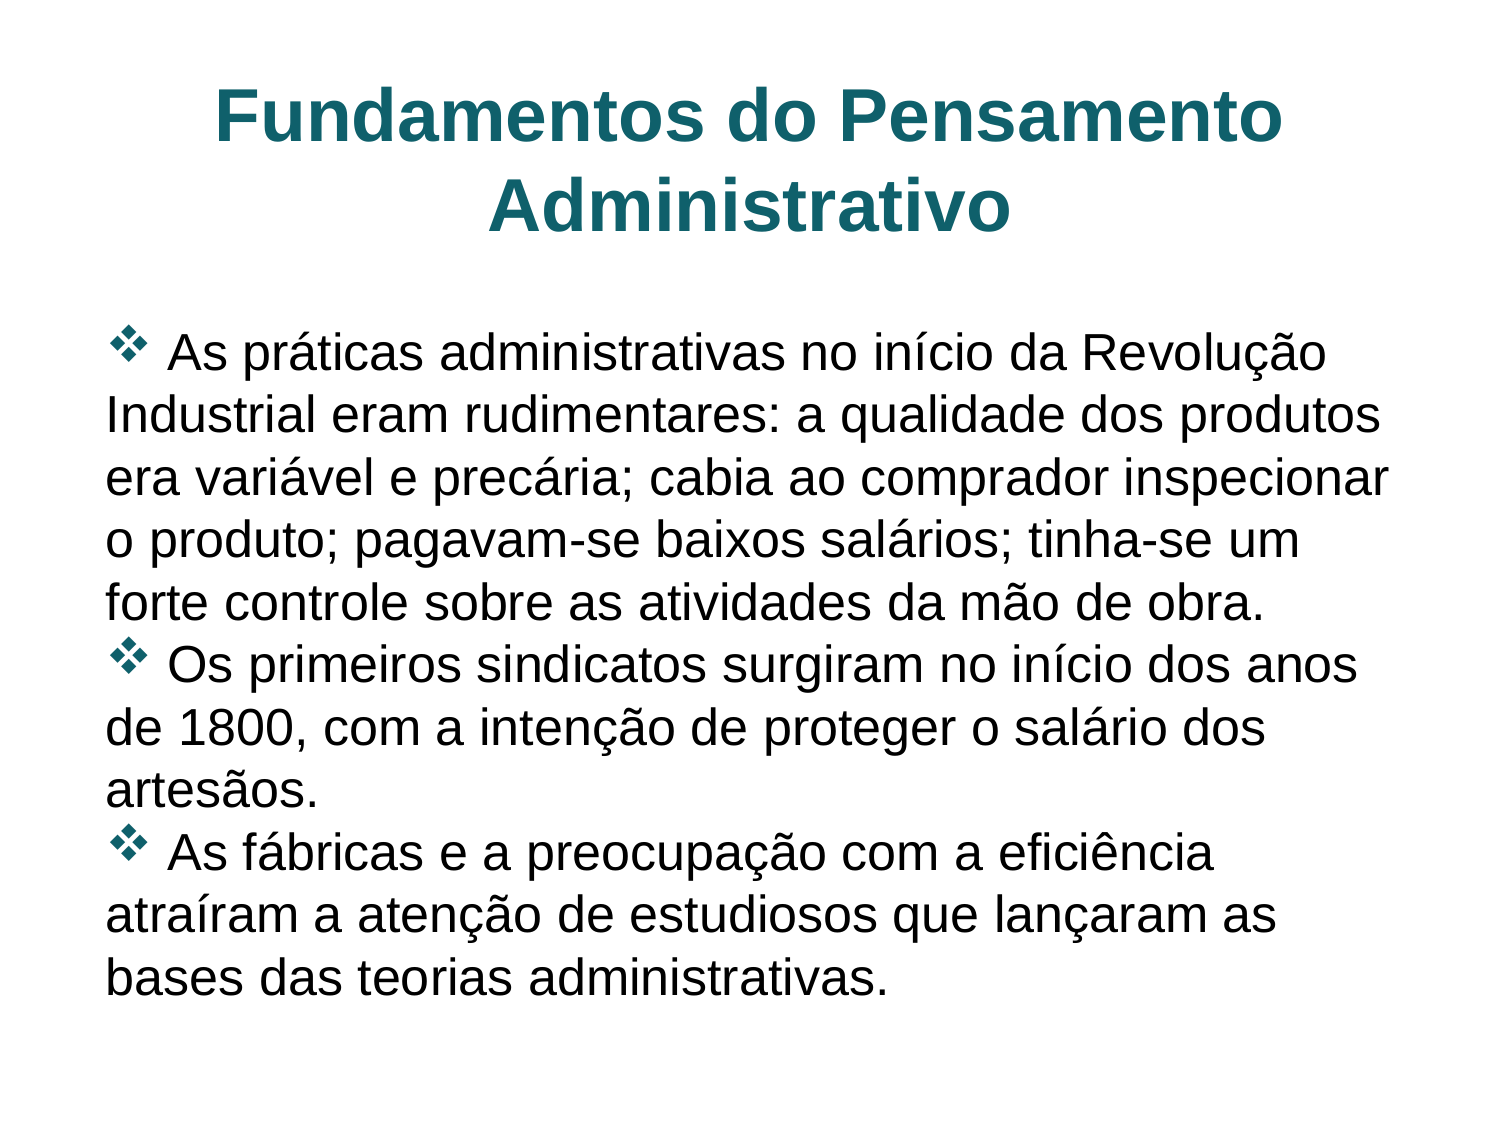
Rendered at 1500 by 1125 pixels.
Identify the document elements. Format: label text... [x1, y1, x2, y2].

text_box Fundamentos do Pensamento Administrativo [159, 58, 1341, 254]
text_box As práticas administrativas no início da Revolução Industrial eram rudimentares: a qualidade dos produtos era variável e precária; cabia ao comprador inspecionar o produto; pagavam-se baixos salários; tinha-se um forte controle sobre as atividades da mão de obra. Os primeiros sindicatos surgiram no início dos anos de 1800, com a intenção de proteger o salário dos artesãos. As fábricas e a preocupação com a eficiência atraíram a atenção de estudiosos que lançaram as bases das teorias administrativas. [90, 310, 1420, 1014]
